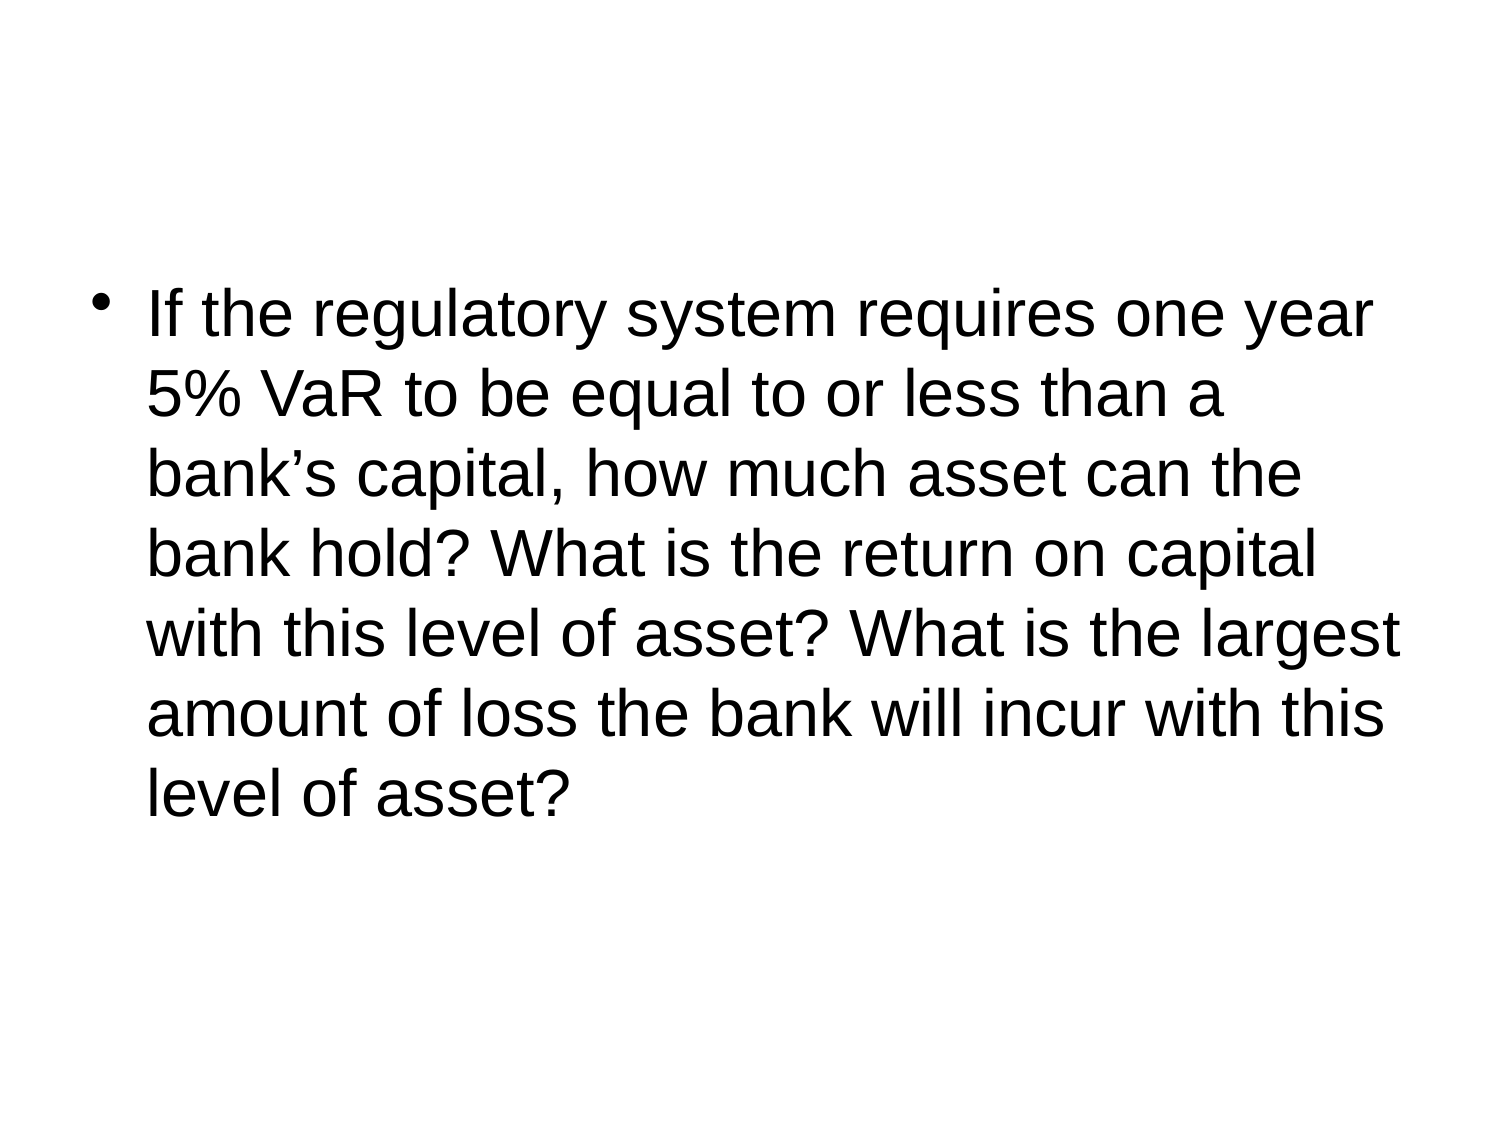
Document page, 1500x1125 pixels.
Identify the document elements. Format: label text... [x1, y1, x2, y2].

list If the regulatory system requires one year 5% VaR to be equal to or less than a bank’s capital, how much asset can the bank hold? What is the return on capital with this level of asset? What is the largest amount of loss the bank will incur with this level of asset? [75, 262, 1425, 1005]
